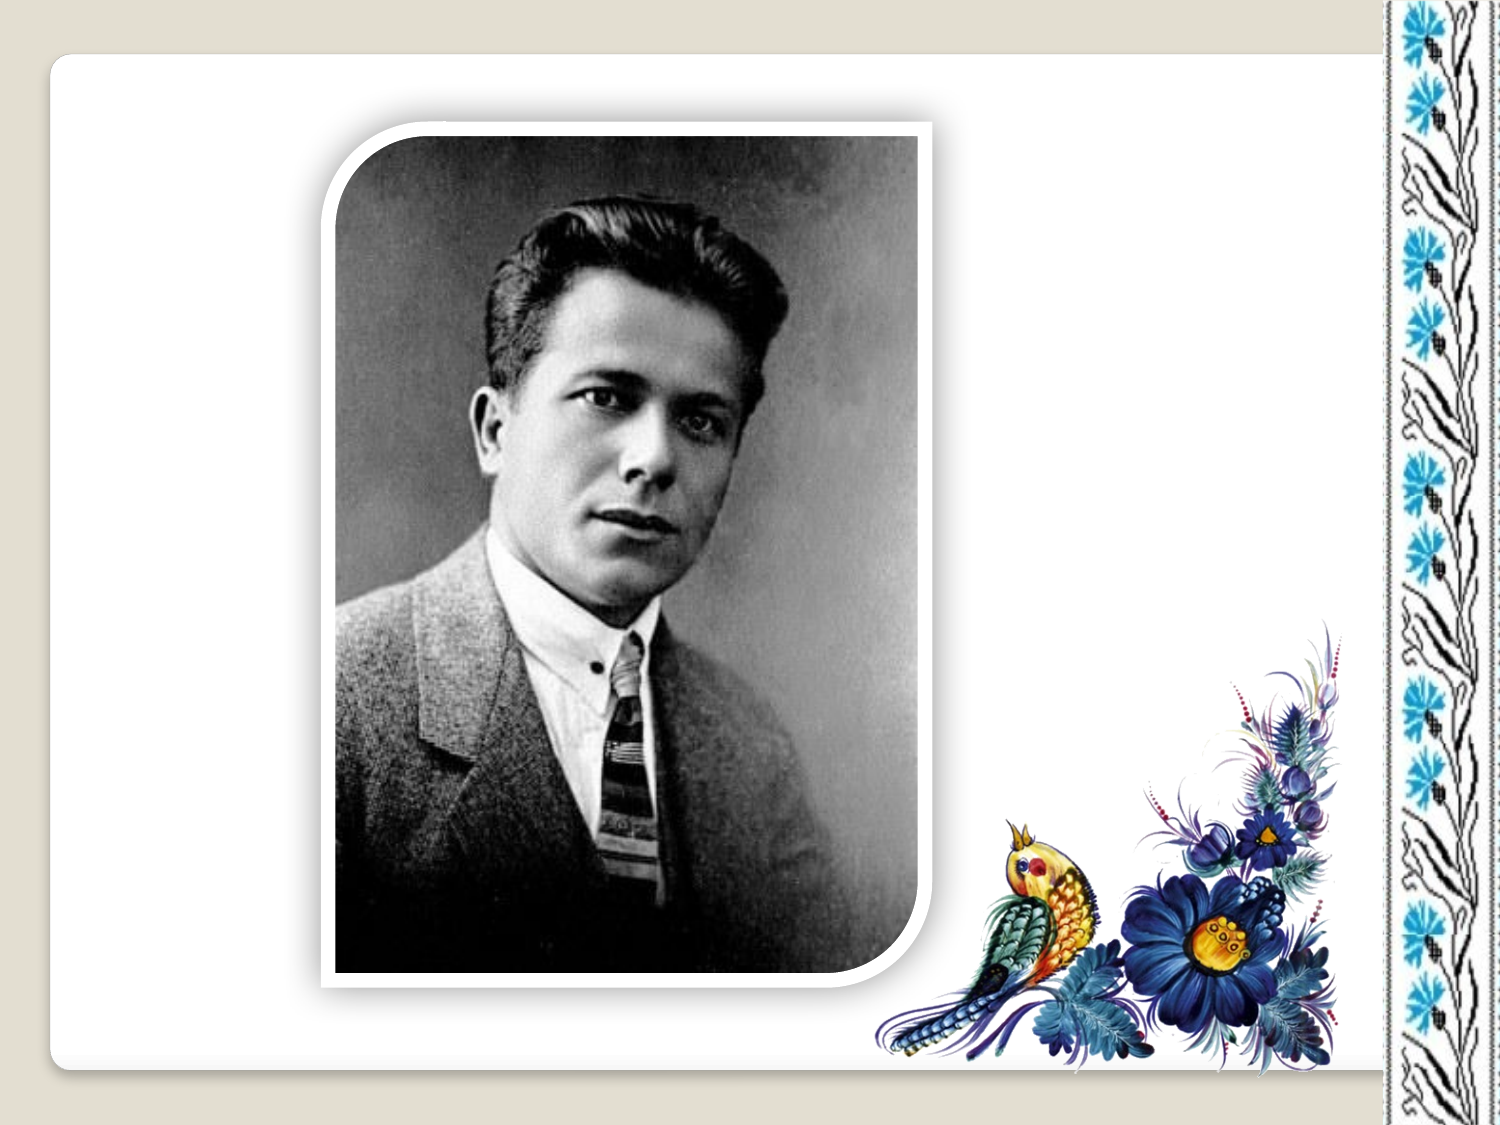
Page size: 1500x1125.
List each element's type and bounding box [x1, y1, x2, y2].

picture [327, 2, 1500, 1124]
